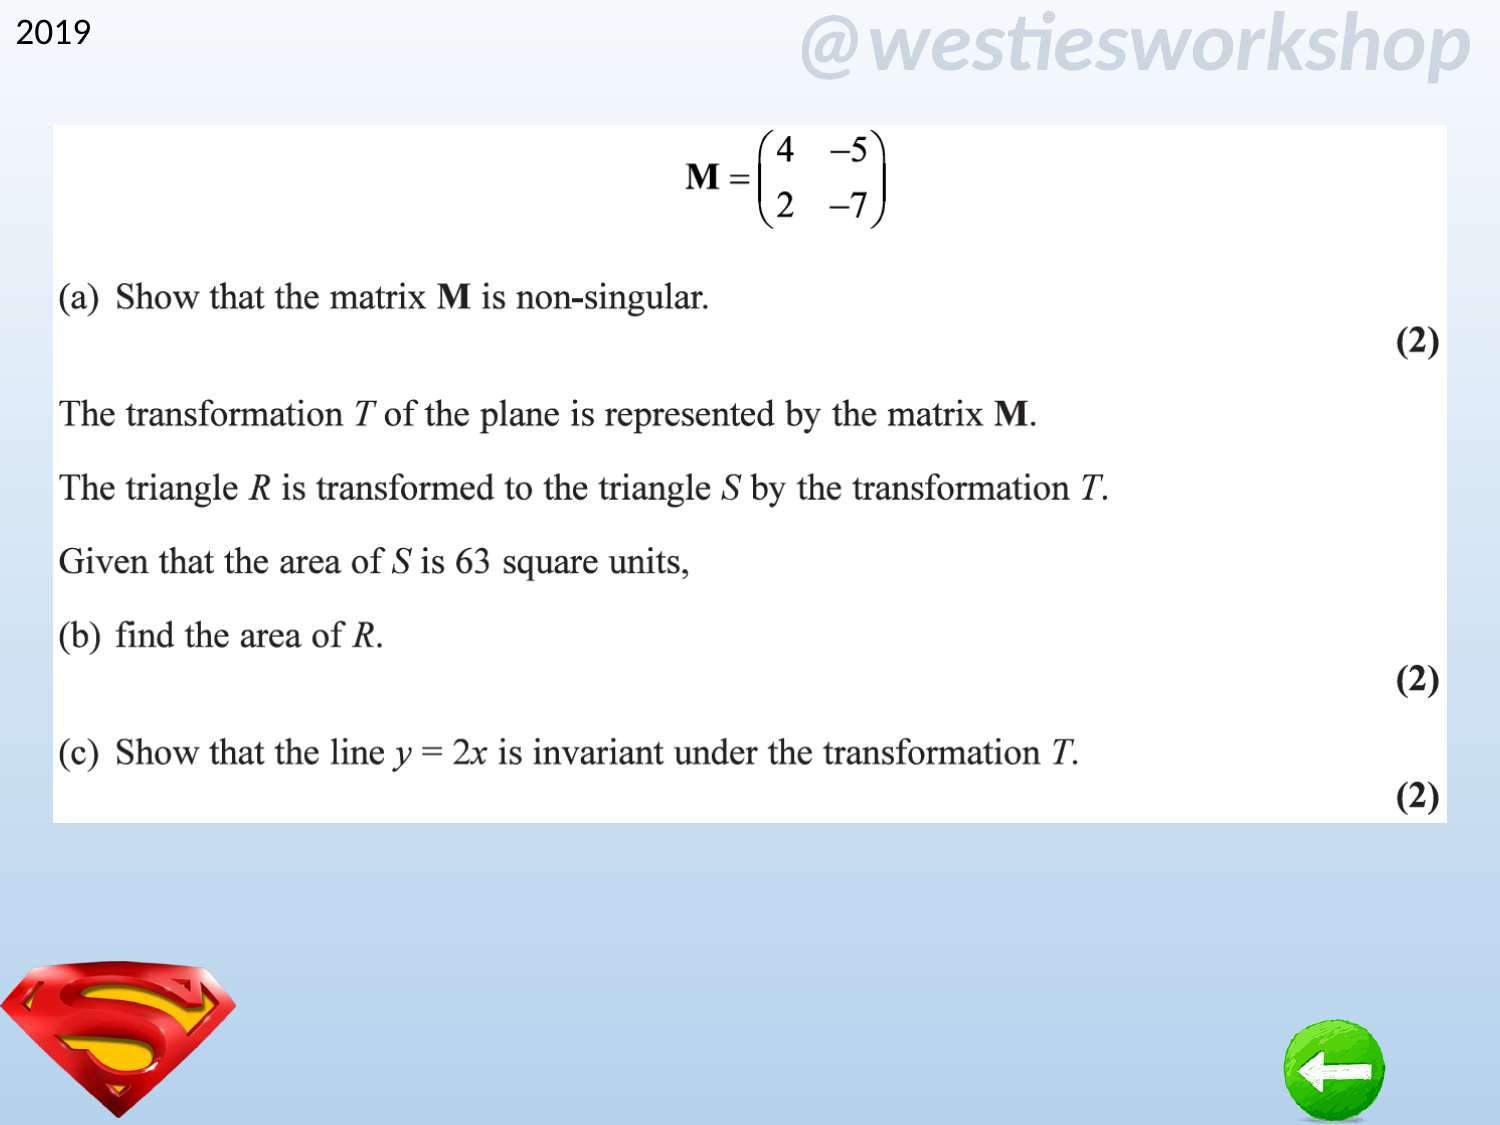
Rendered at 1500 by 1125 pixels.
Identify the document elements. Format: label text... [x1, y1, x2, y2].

picture [0, 961, 236, 1118]
text_box 2019 [0, 0, 115, 60]
picture [1281, 1019, 1387, 1125]
picture [53, 125, 1447, 823]
